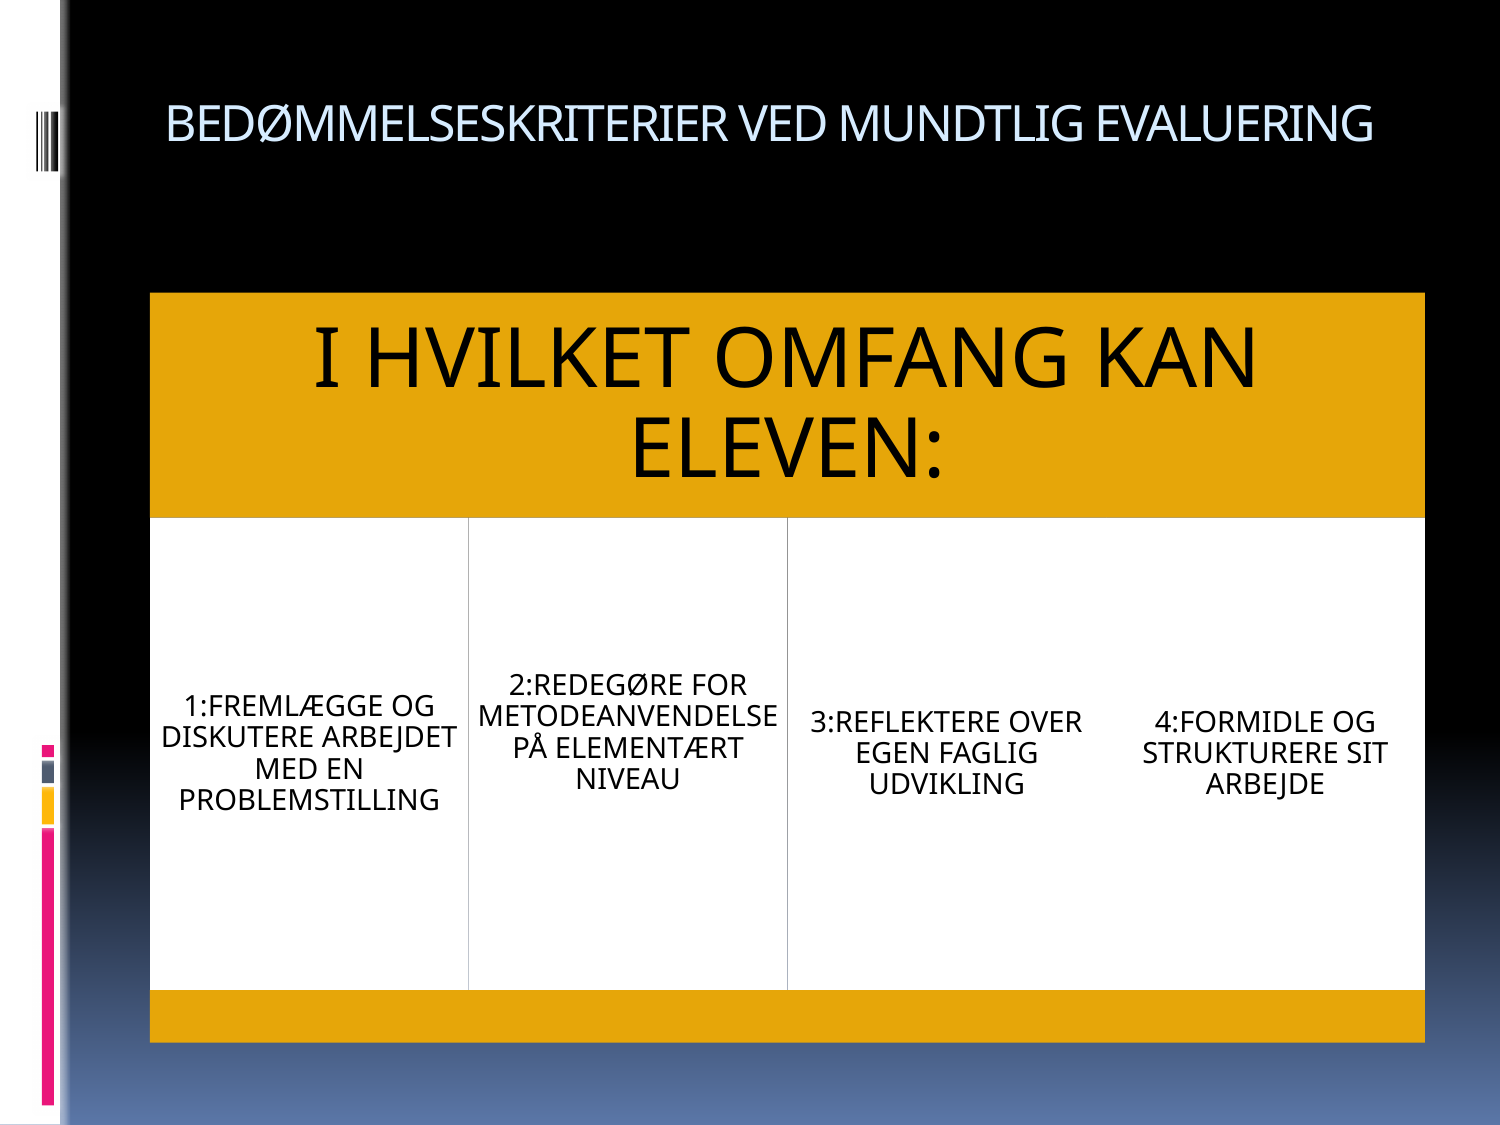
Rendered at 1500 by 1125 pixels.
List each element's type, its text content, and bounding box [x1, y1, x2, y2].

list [149, 292, 1426, 1044]
title BEDØMMELSESKRITERIER VED MUNDTLIG EVALUERING [150, 83, 1425, 234]
